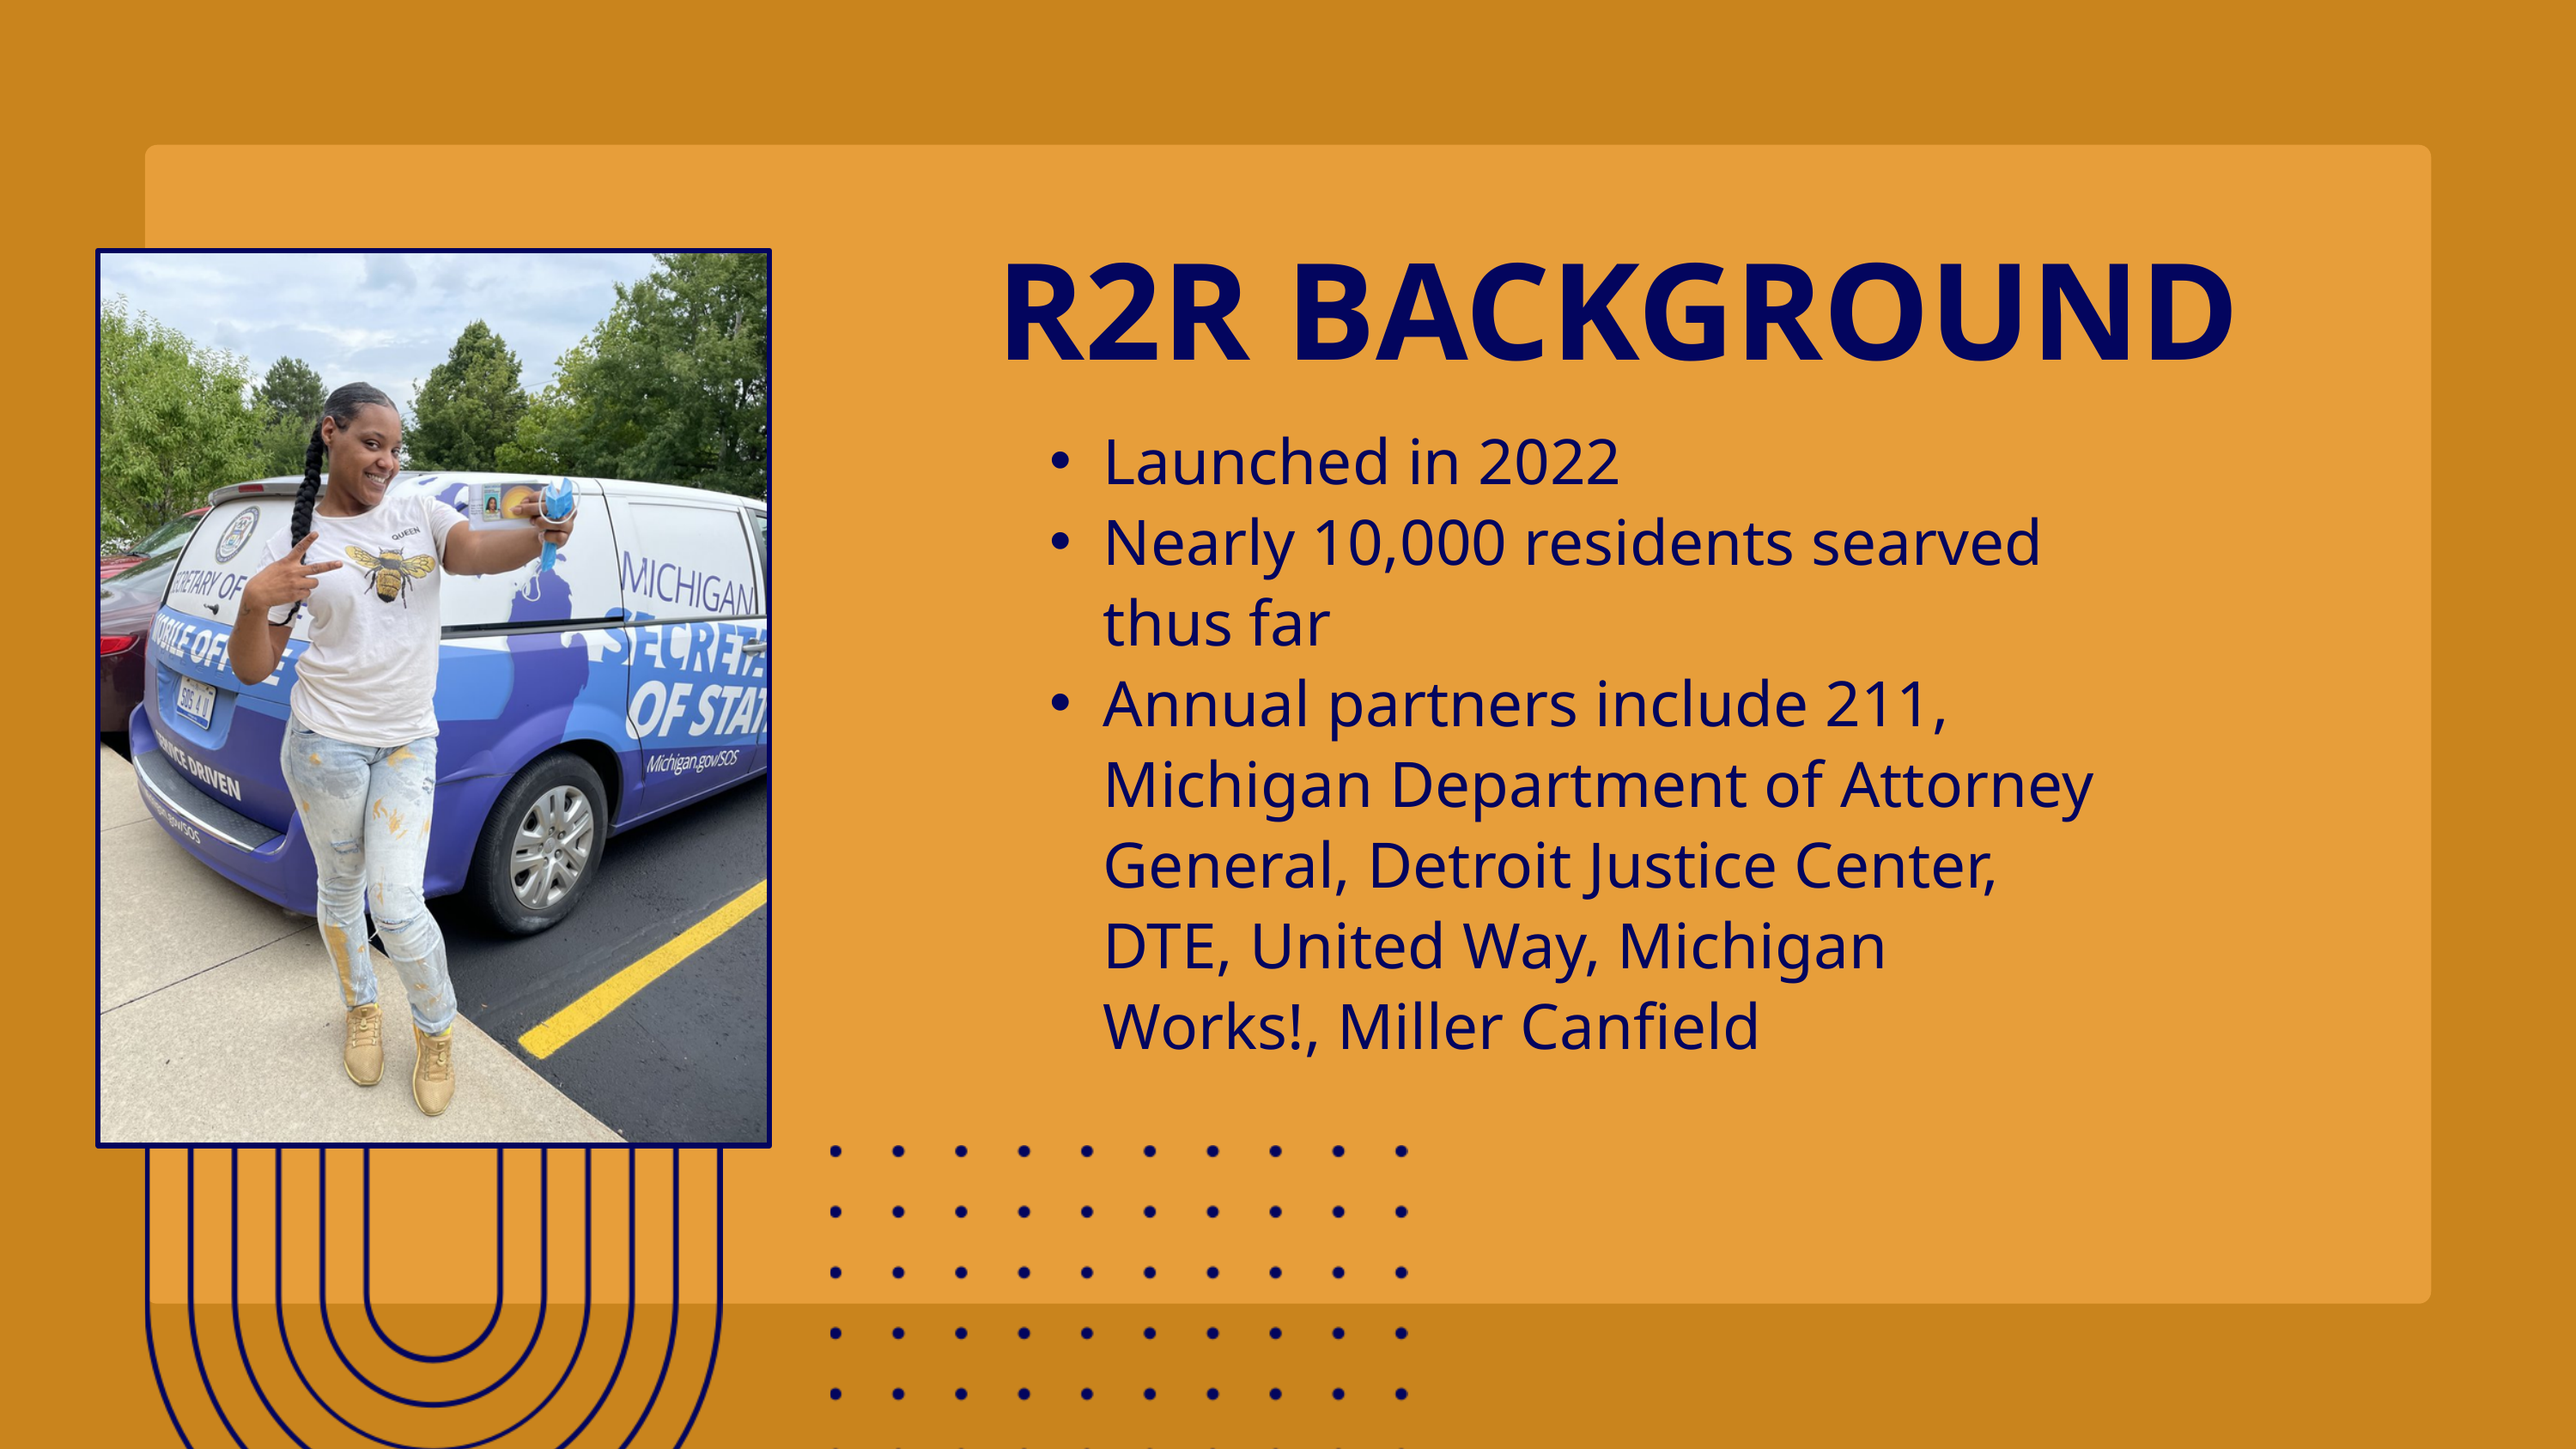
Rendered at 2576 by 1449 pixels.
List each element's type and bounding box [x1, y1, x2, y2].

text_box [144, 144, 2432, 1304]
text_box [829, 1311, 1408, 1449]
text_box [98, 250, 139, 1146]
text_box [144, 1310, 723, 1449]
